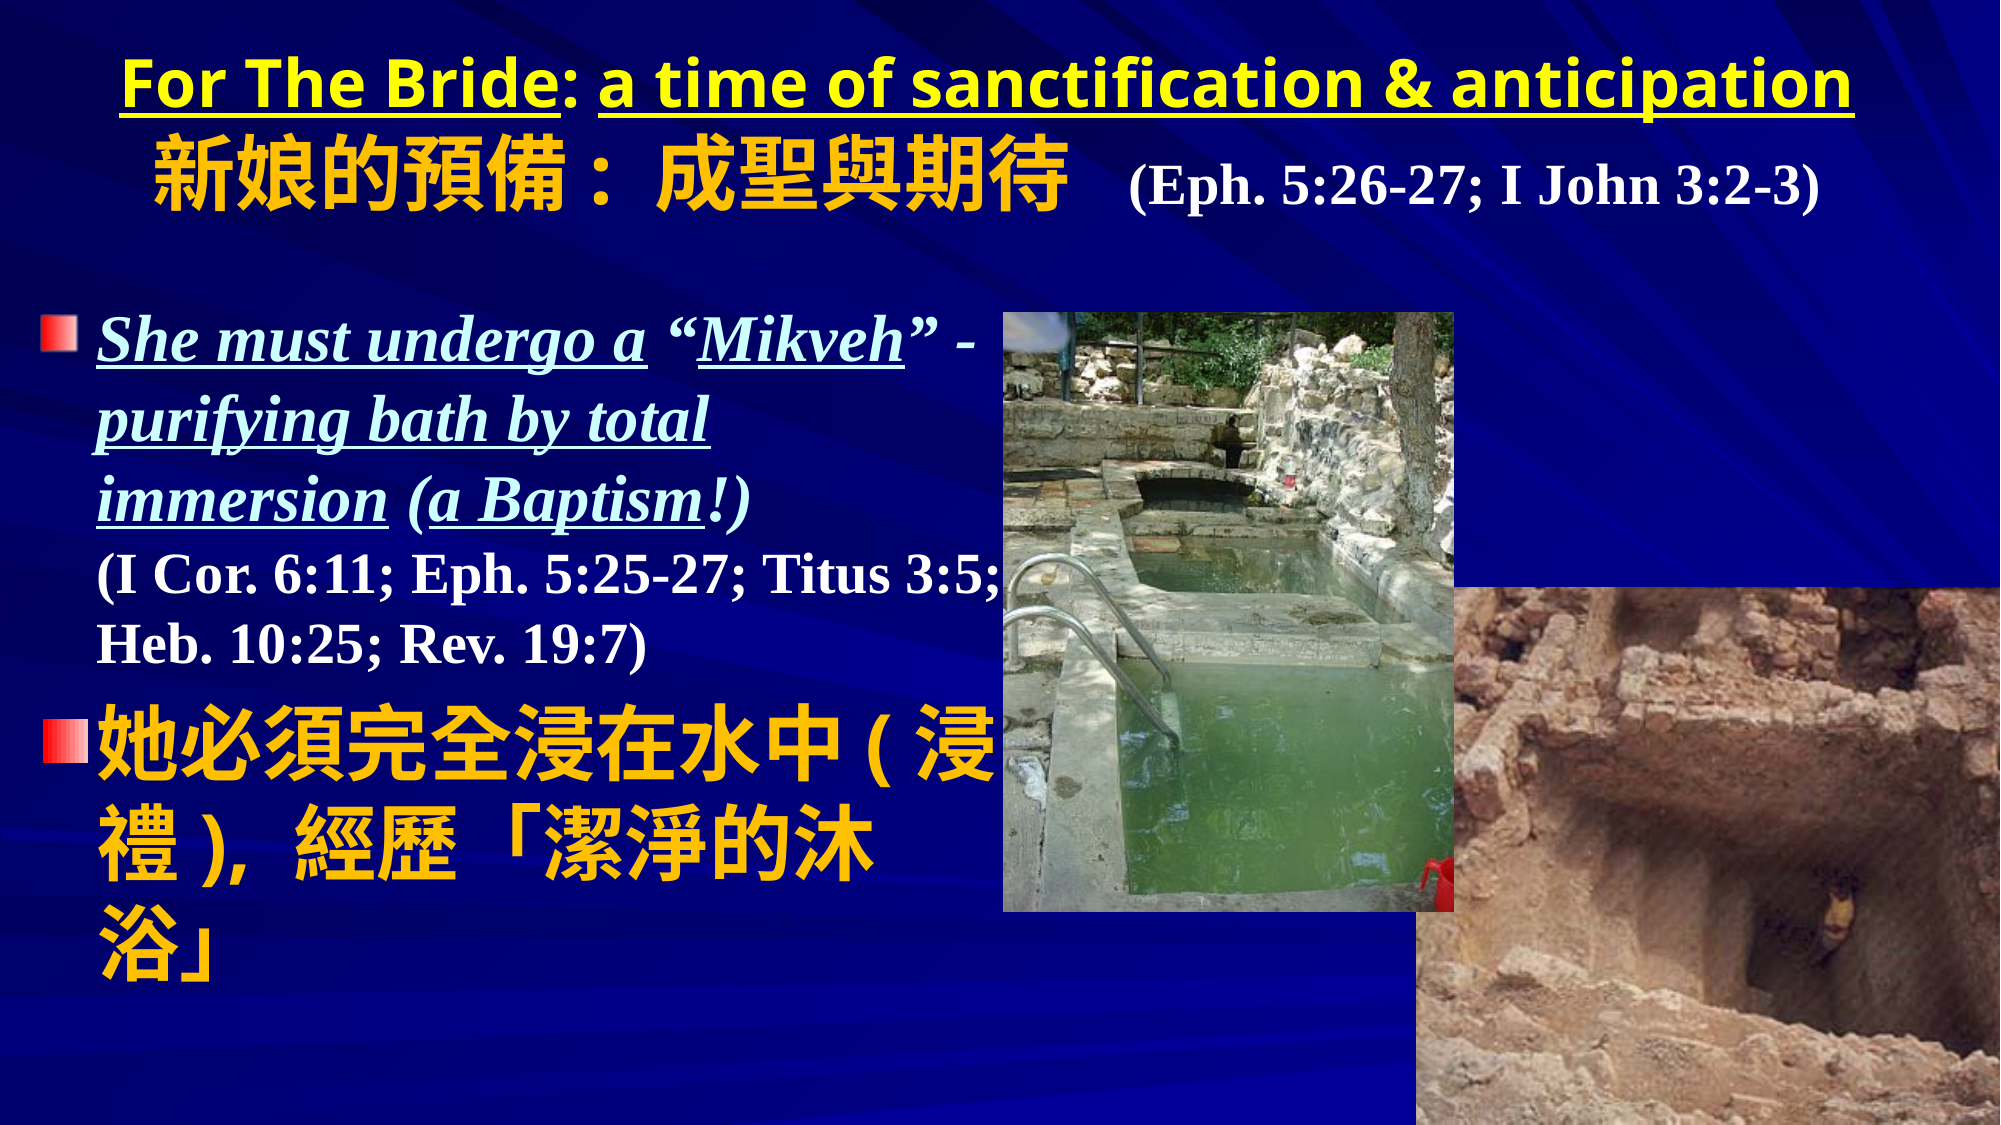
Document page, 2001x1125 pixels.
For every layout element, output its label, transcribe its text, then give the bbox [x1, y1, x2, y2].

list She must undergo a “Mikveh” - purifying bath by total immersion (a Baptism!) (I Cor. 6:11; Eph. 5:25-27; Titus 3:5; Heb. 10:25; Rev. 19:7) 她必須完全浸在水中(浸禮), 經歷「潔淨的沐浴」 [24, 287, 1026, 1051]
picture [39, 715, 93, 768]
picture [39, 313, 82, 356]
title For The Bride: a time of sanctification & anticipation 新娘的預備: 成聖與期待 (Eph. 5:26-27; I John 3:2-3) [24, 24, 1951, 238]
picture [1003, 312, 2000, 1125]
